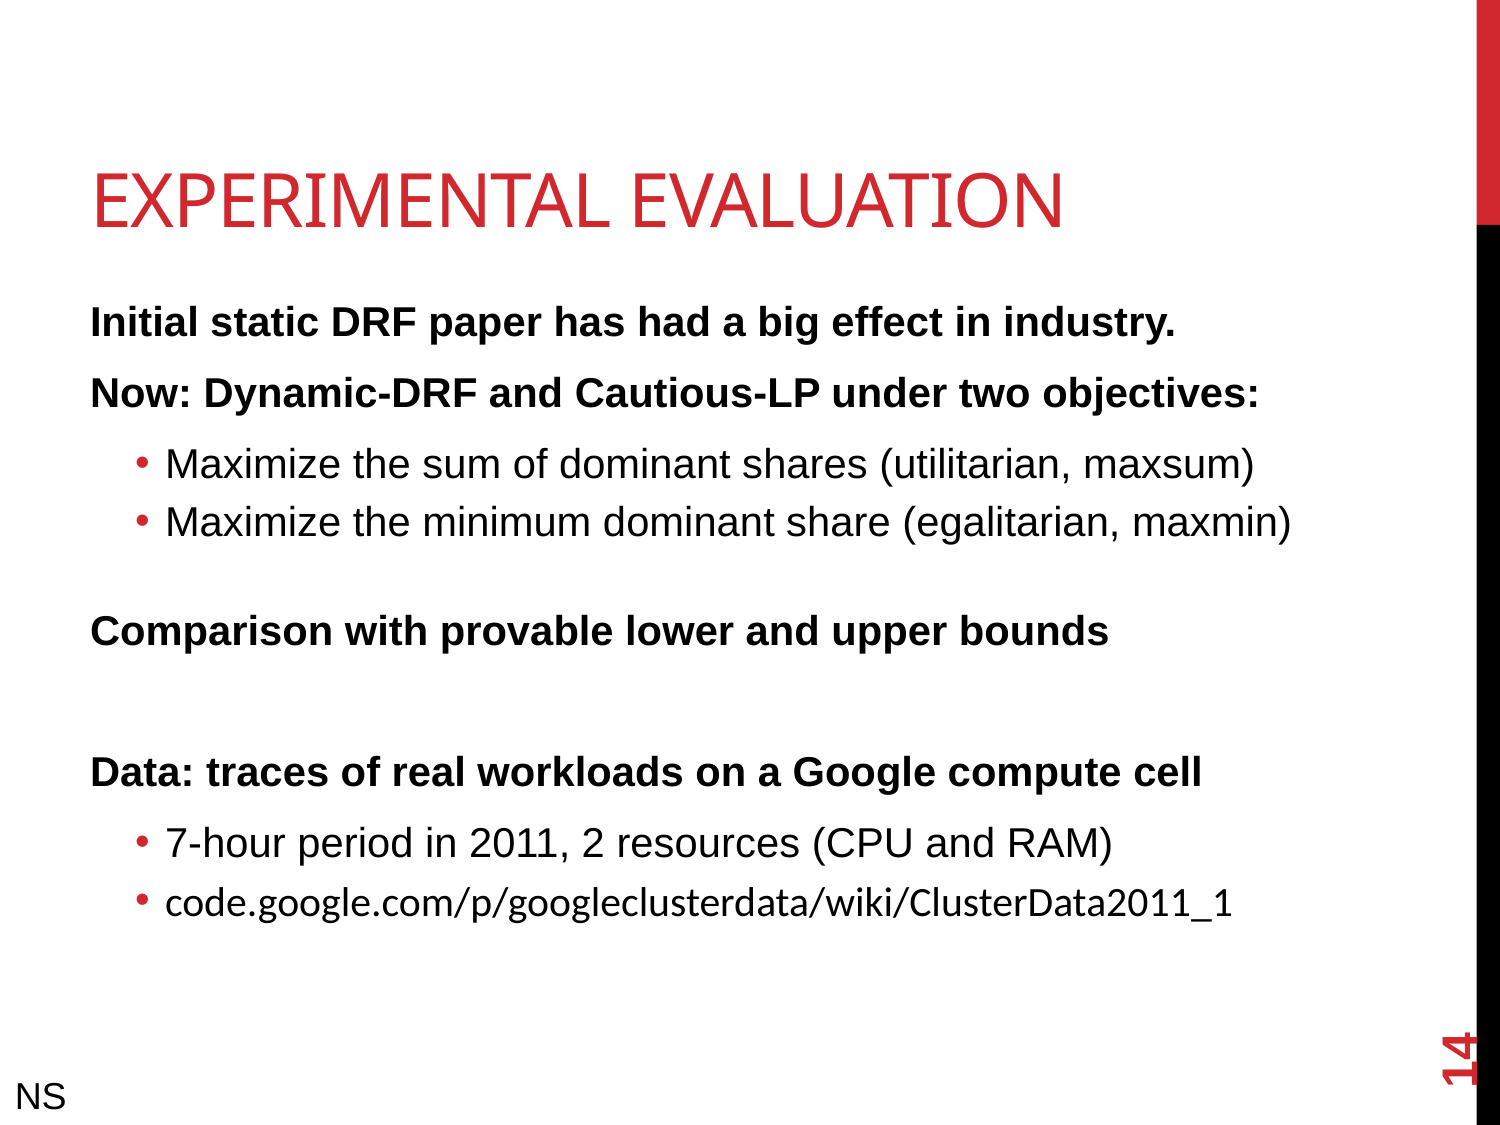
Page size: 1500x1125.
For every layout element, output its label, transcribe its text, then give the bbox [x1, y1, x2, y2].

title Experimental Evaluation [75, 25, 1325, 250]
slide_number 14 [1427, 887, 1488, 1104]
text_box NS [0, 1064, 84, 1125]
list Initial static DRF paper has had a big effect in industry. Now: Dynamic-DRF and Cautious-LP under two objectives: Maximize the sum of dominant shares (utilitarian, maxsum) Maximize the minimum dominant share (egalitarian, maxmin) Comparison with provable lower and upper bounds Data: traces of real workloads on a Google compute cell 7-hour period in 2011, 2 resources (CPU and RAM) code.google.com/p/googleclusterdata/wiki/ClusterData2011_1 [75, 287, 1325, 1005]
